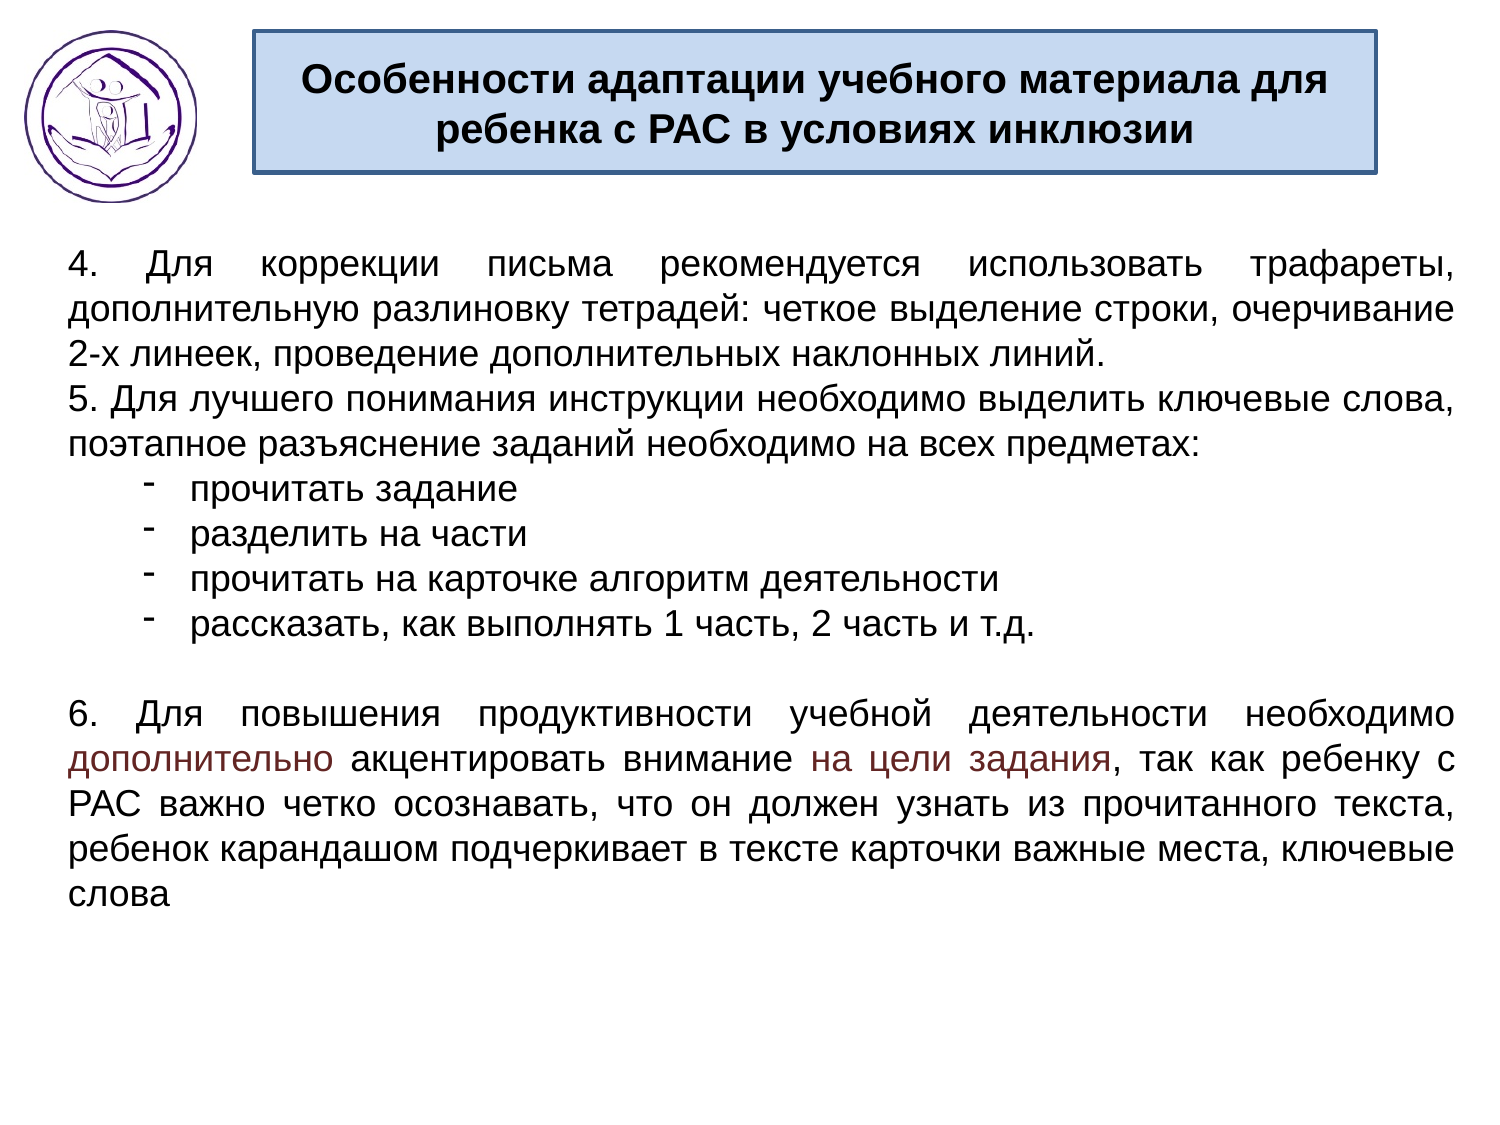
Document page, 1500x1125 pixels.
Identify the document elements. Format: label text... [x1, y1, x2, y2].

picture [24, 30, 197, 204]
text_box 4. Для коррекции письма рекомендуется использовать трафареты, дополнительную разлиновку тетрадей: четкое выделение строки, очерчивание 2-х линеек, проведение дополнительных наклонных линий. 5. Для лучшего понимания инструкции необходимо выделить ключевые слова, поэтапное разъяснение заданий необходимо на всех предметах: прочитать задание разделить на части прочитать на карточке алгоритм деятельности рассказать, как выполнять 1 часть, 2 часть и т.д. 6. Для повышения продуктивности учебной деятельности необходимо дополнительно акцентировать внимание на цели задания, так как ребенку с РАС важно четко осознавать, что он должен узнать из прочитанного текста, ребенок карандашом подчеркивает в тексте карточки важные места, ключевые слова [53, 231, 1471, 922]
text_box Особенности адаптации учебного материала для ребенка с РАС в условиях инклюзии [252, 29, 1378, 175]
